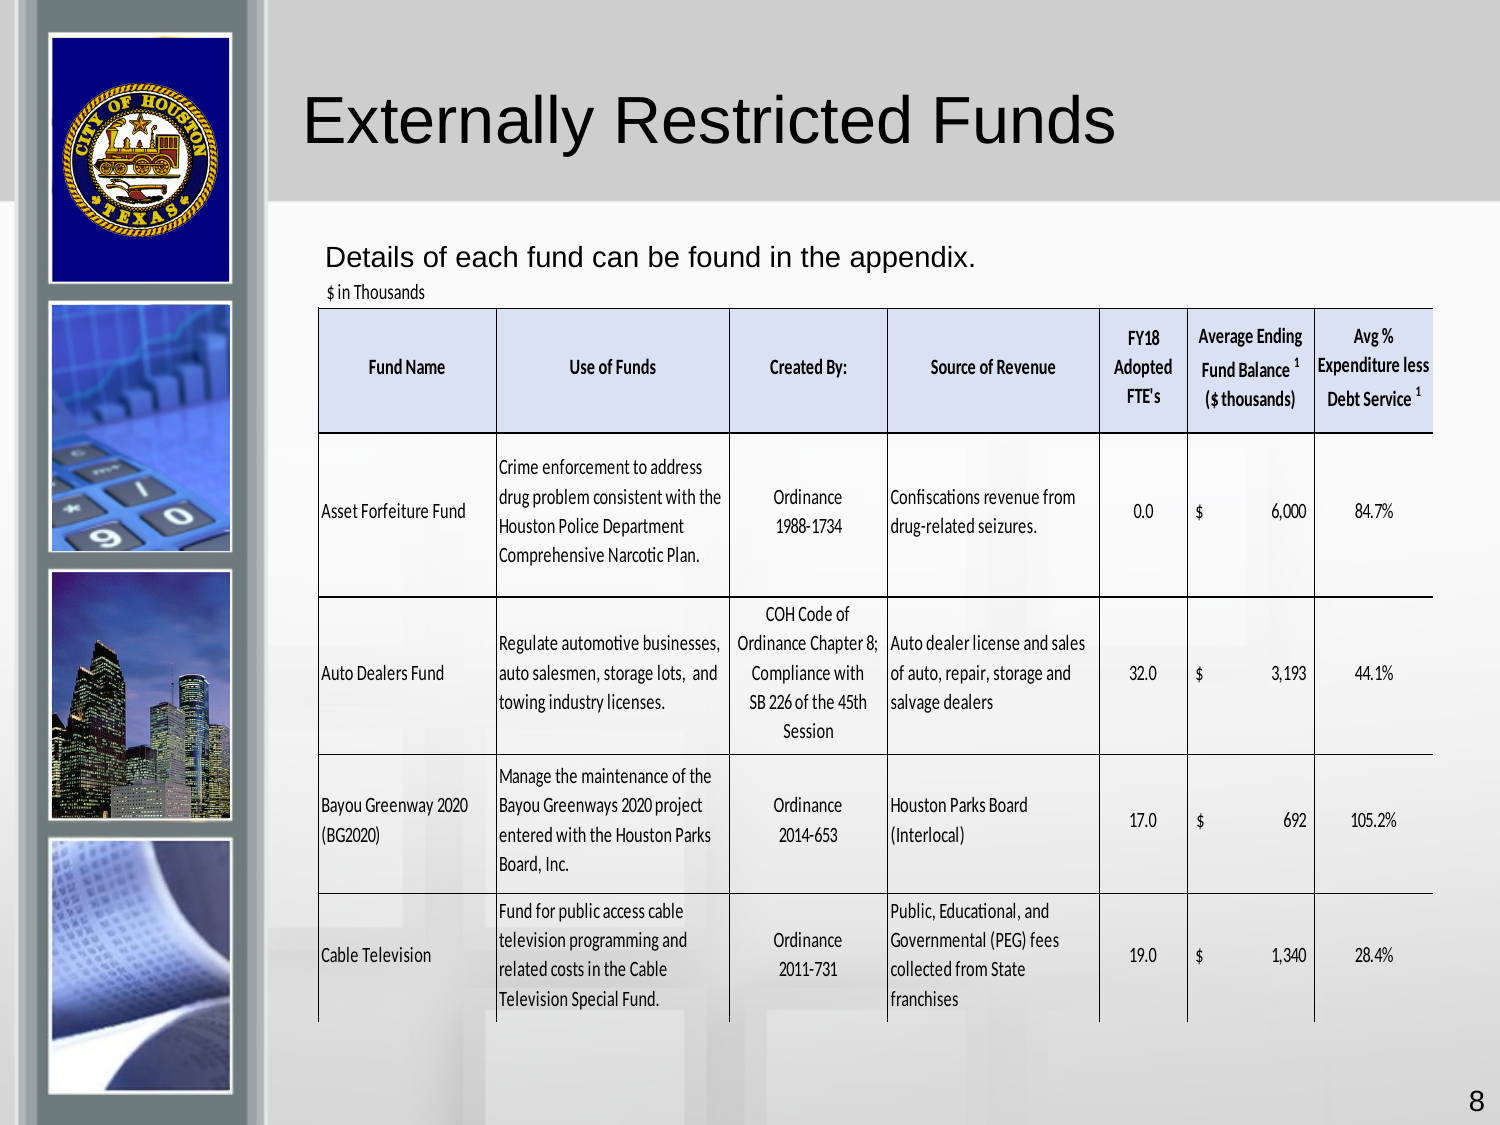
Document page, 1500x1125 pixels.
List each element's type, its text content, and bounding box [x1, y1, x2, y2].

picture [0, 0, 1500, 1125]
title Externally Restricted Funds [287, 4, 1476, 193]
text_box Details of each fund can be found in the appendix. [310, 231, 1366, 281]
slide_number 8 [1187, 1074, 1500, 1125]
